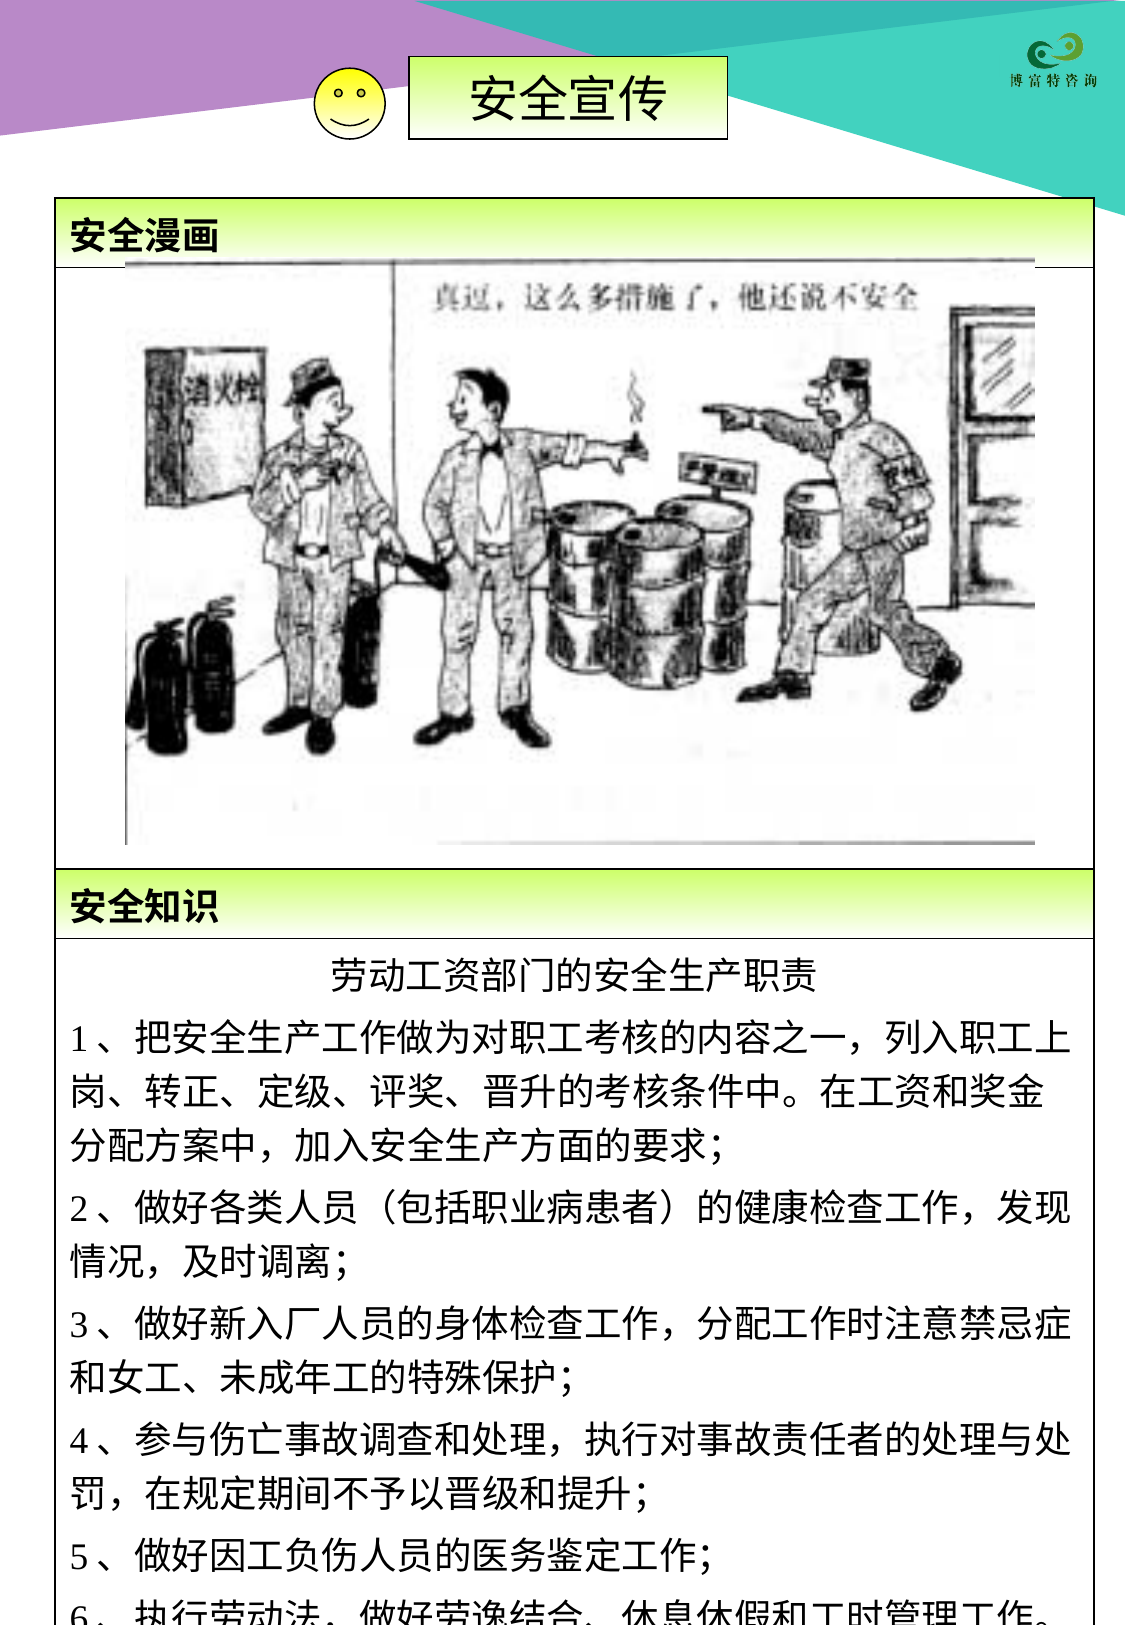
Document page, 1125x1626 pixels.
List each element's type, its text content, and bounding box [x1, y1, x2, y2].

table_cell 安全知识 [56, 870, 1093, 938]
text_box [314, 68, 386, 140]
table_cell 劳动工资部门的安全生产职责 1、把安全生产工作做为对职工考核的内容之一，列入职工上岗、转正、定级、评奖、晋升的考核条件中。在工资和奖金分配方案中，加入安全生产方面的要求； 2、做好各类人员（包括职业病患者）的健康检查工作，发现情况，及时调离； 3、做好新入厂人员的身体检查工作，分配工作时注意禁忌症和女工、未成年工的特殊保护； 4、参与伤亡事故调查和处理，执行对事故责任者的处理与处罚，在规定期间不予以晋级和提升； 5、做好因工负伤人员的医务鉴定工作； 6、执行劳动法，做好劳逸结合、休息休假和工时管理工作。 [56, 939, 1093, 1625]
table_header 安全漫画 [56, 199, 1093, 267]
picture [999, 32, 1111, 89]
text_box [531, 1554, 562, 1605]
table_cell [56, 268, 1093, 868]
text_box 安全宣传 [408, 56, 728, 140]
picture [125, 257, 1035, 845]
